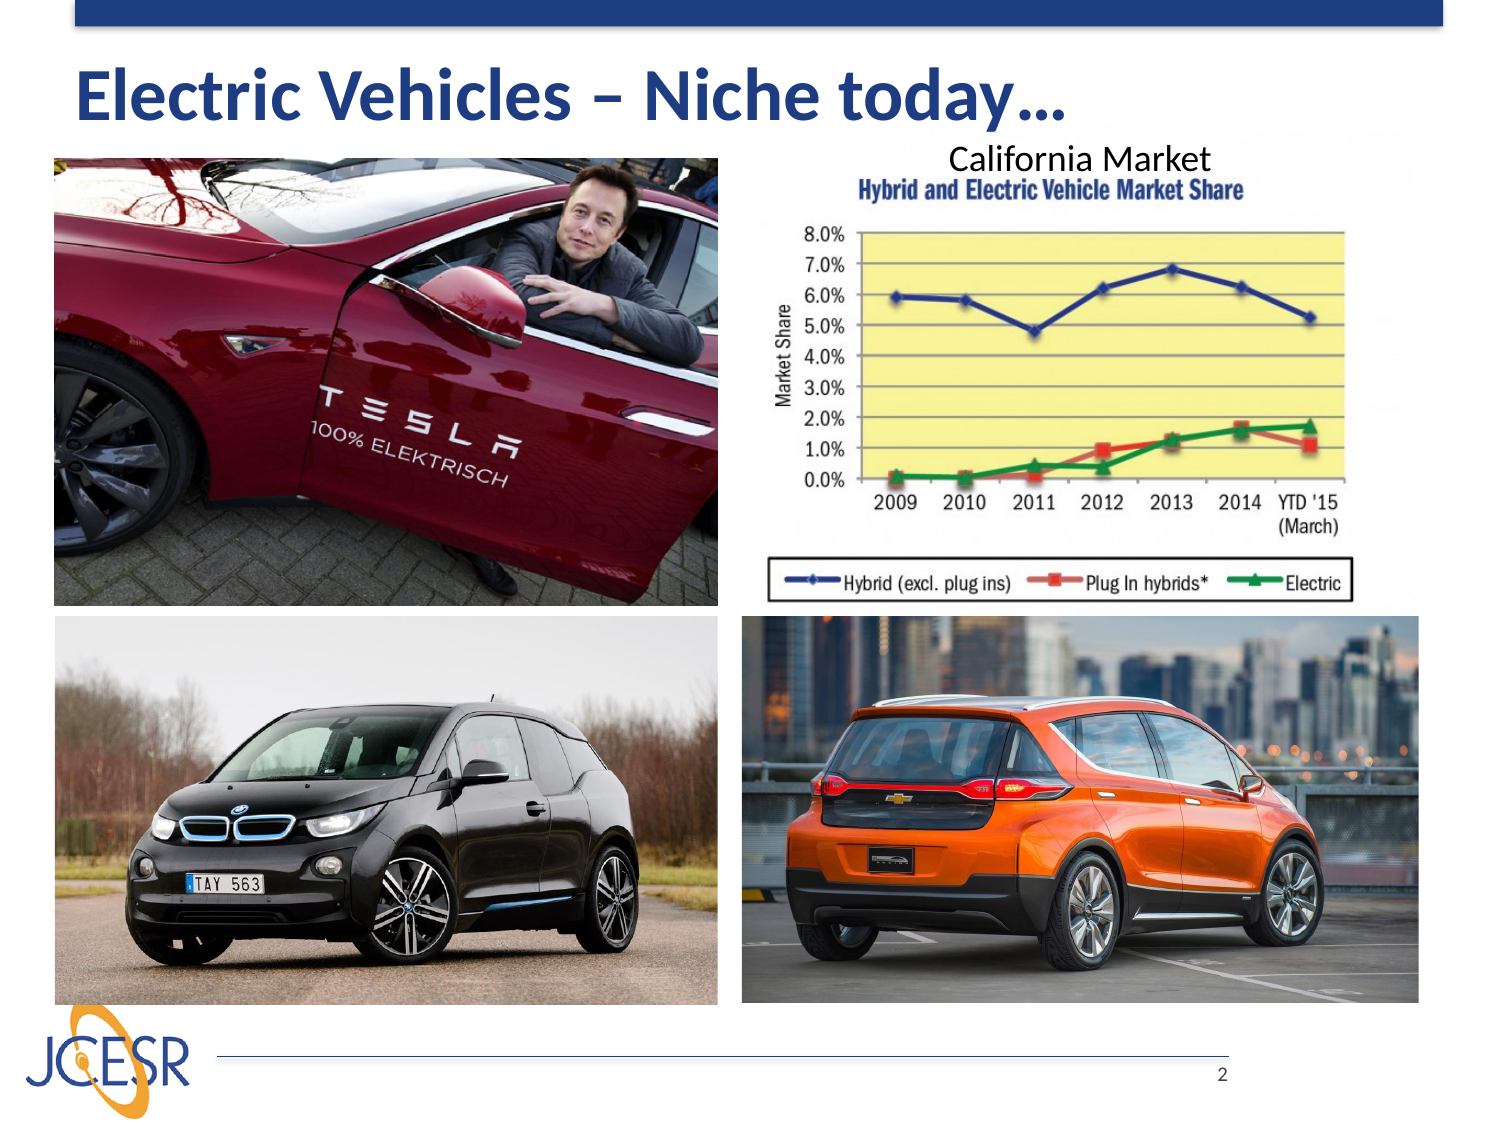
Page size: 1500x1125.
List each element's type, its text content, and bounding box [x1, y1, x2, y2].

title Electric Vehicles – Niche today… [75, 45, 1425, 203]
picture [21, 123, 1419, 1121]
slide_number 2 [1186, 1043, 1243, 1104]
